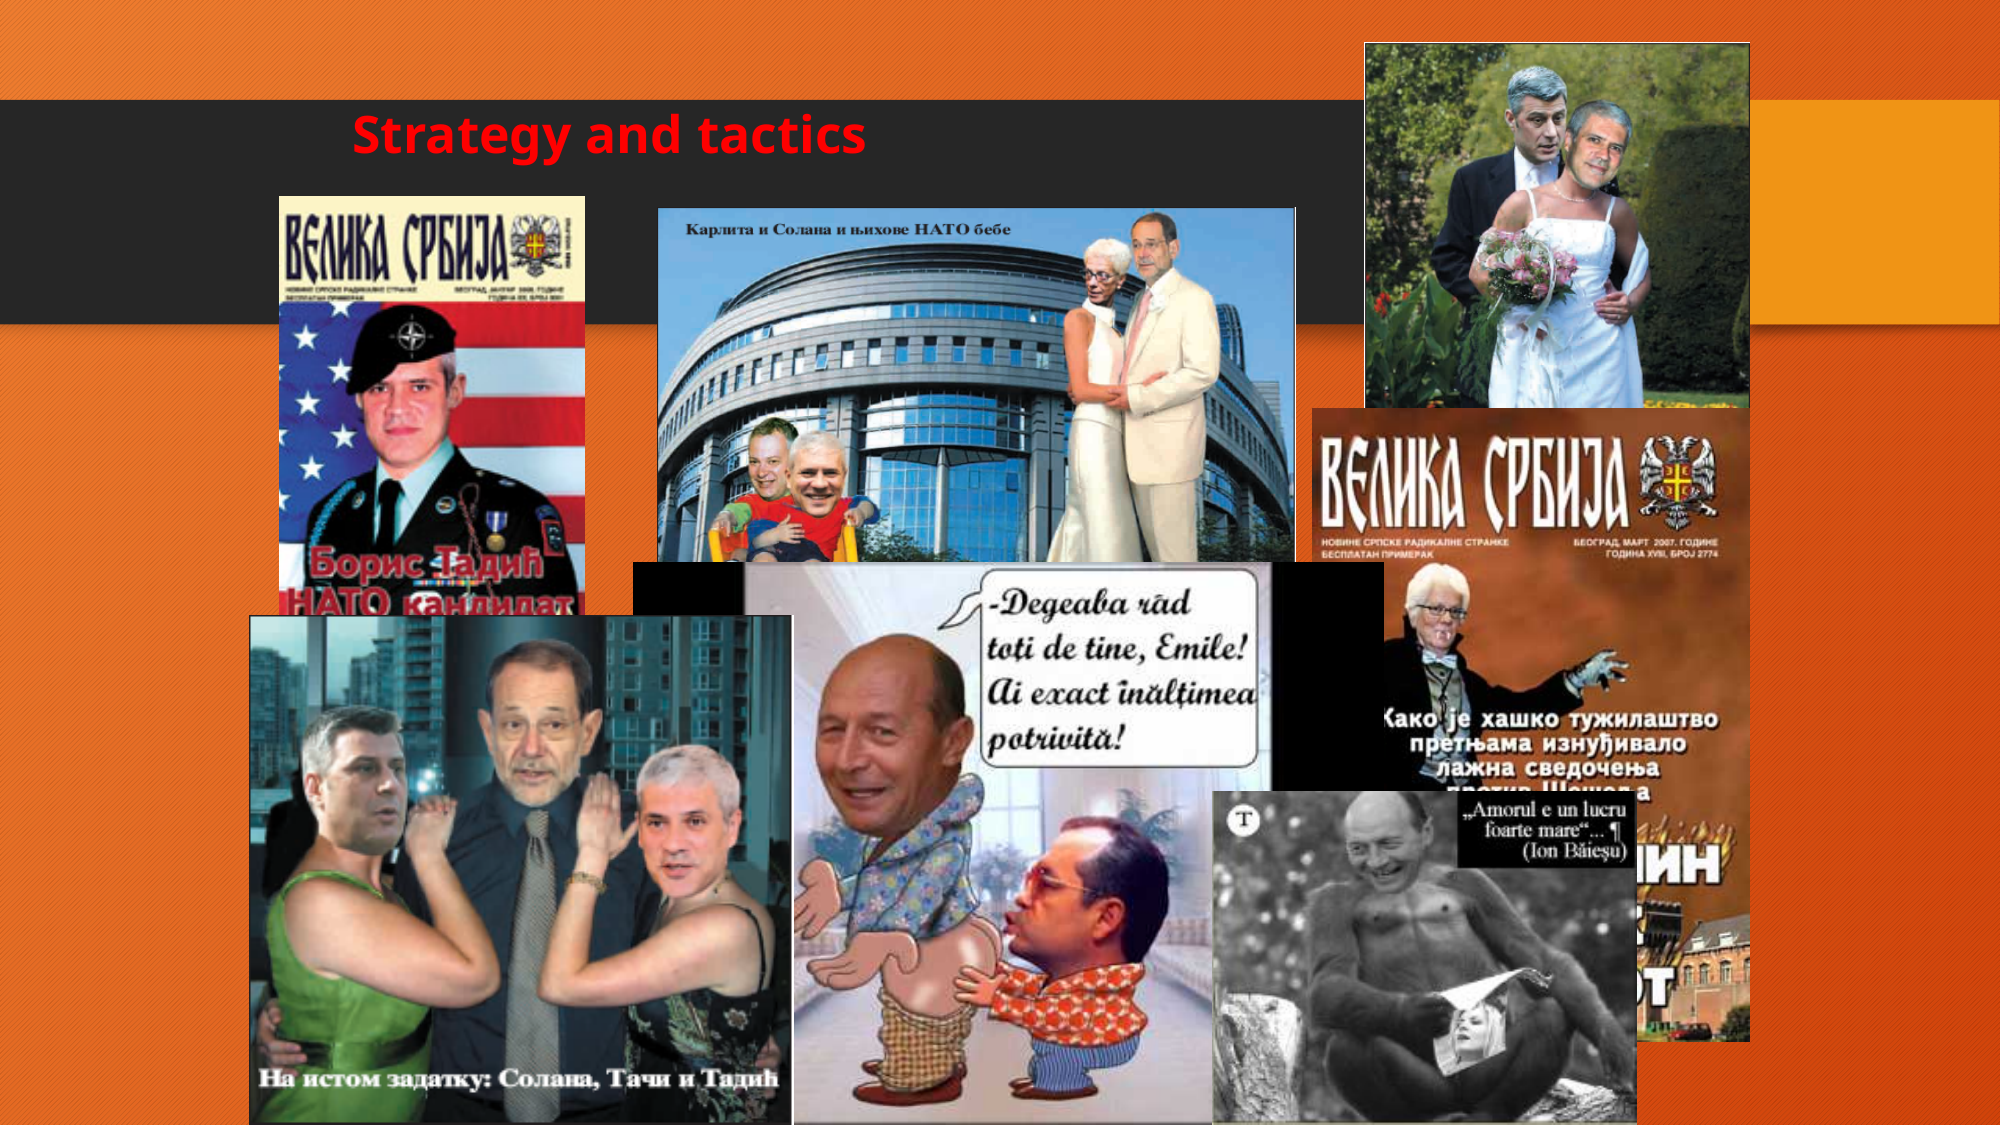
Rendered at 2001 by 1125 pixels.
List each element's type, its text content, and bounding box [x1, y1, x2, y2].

title Strategy and tactics [337, 101, 1364, 173]
picture [0, 42, 2000, 1125]
